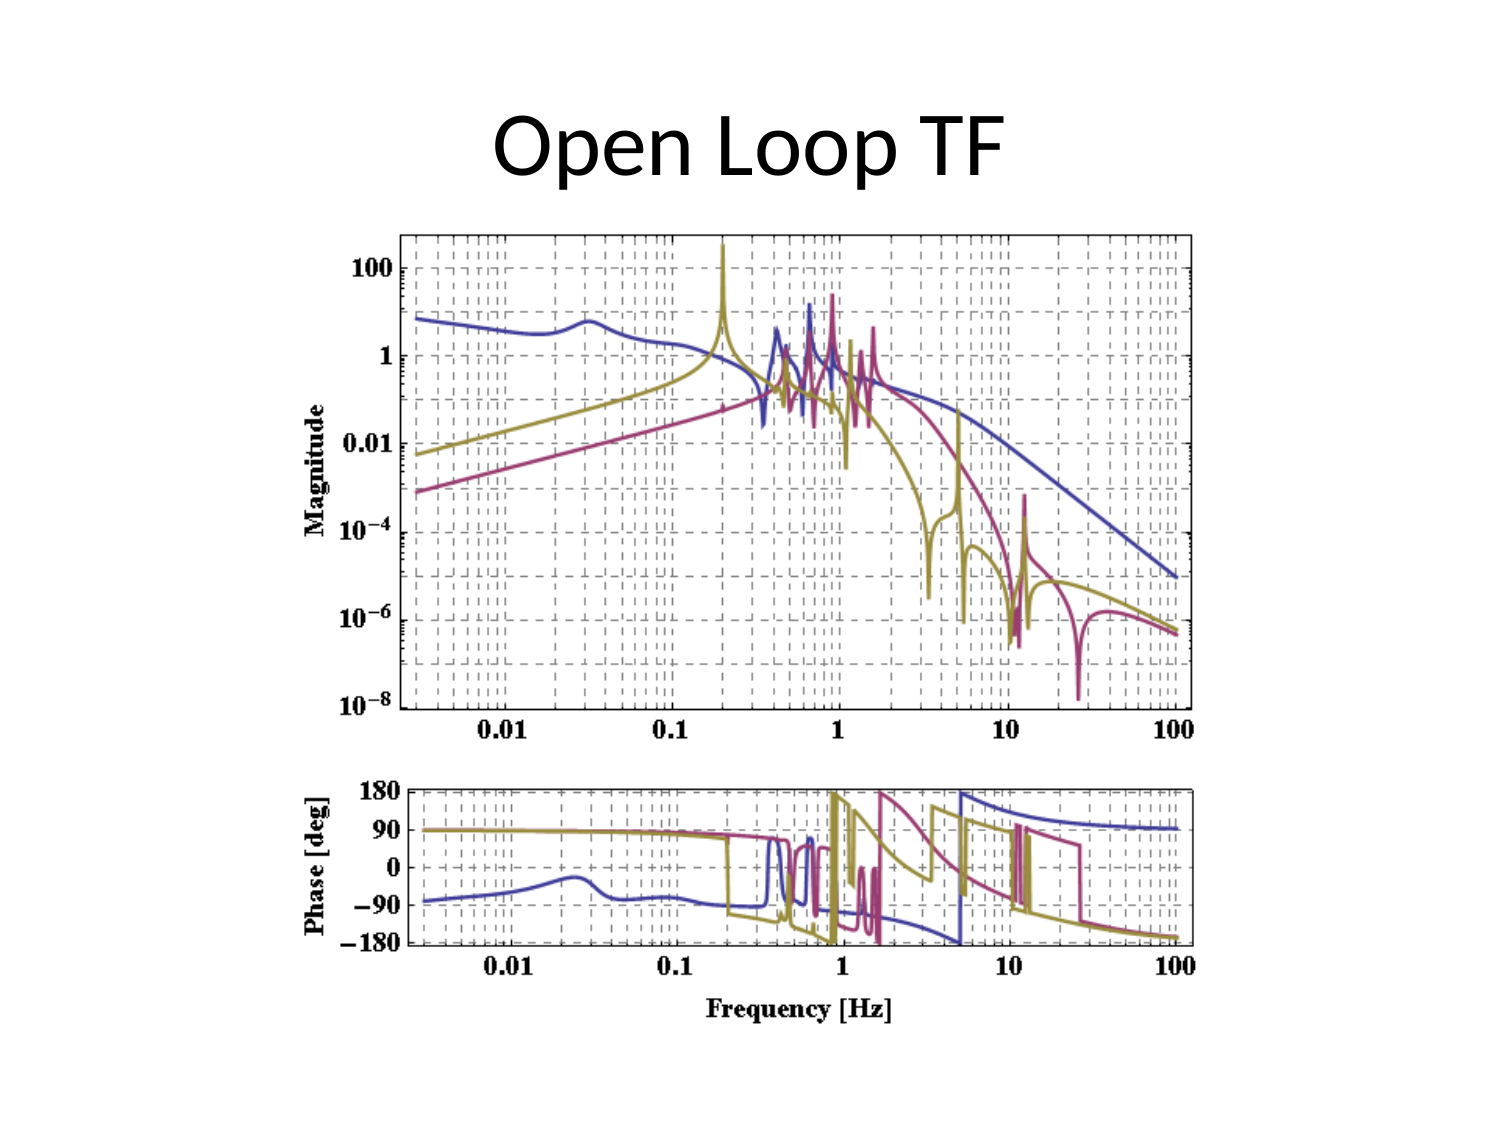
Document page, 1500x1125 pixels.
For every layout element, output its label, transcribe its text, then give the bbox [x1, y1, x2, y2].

picture [274, 219, 1220, 1055]
title Open Loop TF [75, 45, 1425, 233]
